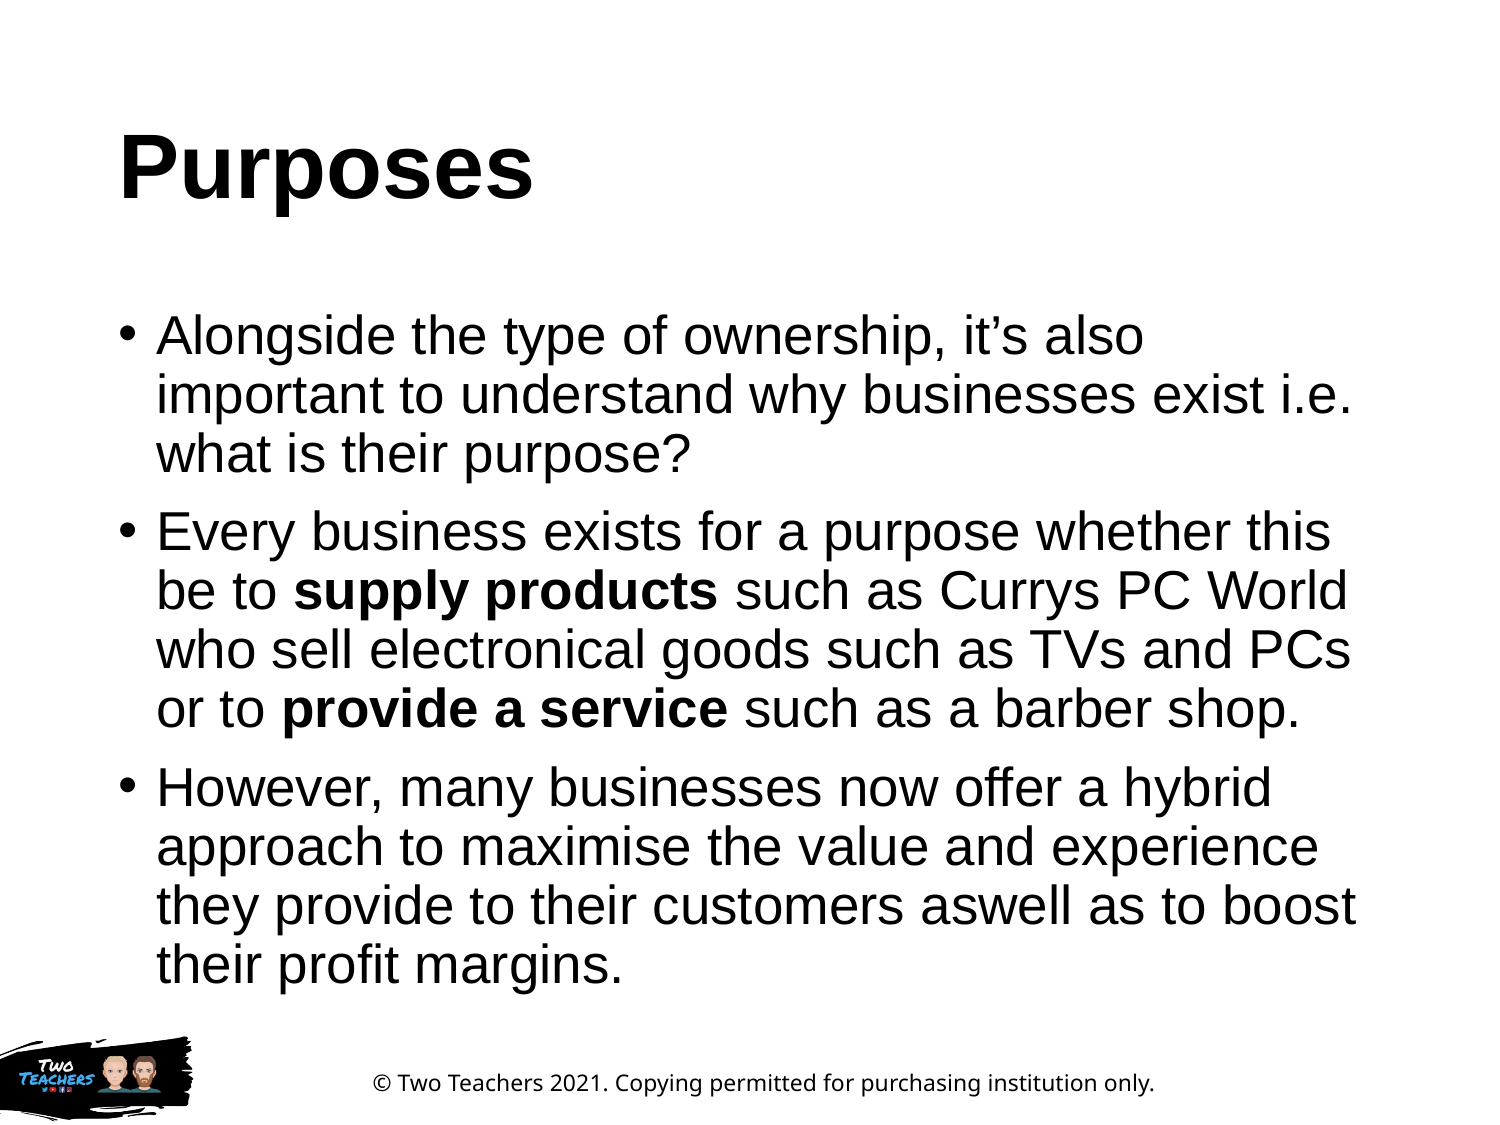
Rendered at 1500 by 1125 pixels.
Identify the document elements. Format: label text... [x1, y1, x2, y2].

picture [0, 1030, 197, 1125]
list Alongside the type of ownership, it’s also important to understand why businesses exist i.e. what is their purpose? Every business exists for a purpose whether this be to supply products such as Currys PC World who sell electronical goods such as TVs and PCs or to provide a service such as a barber shop. However, many businesses now offer a hybrid approach to maximise the value and experience they provide to their customers aswell as to boost their profit margins. [103, 299, 1397, 1014]
title Purposes [103, 59, 1397, 278]
